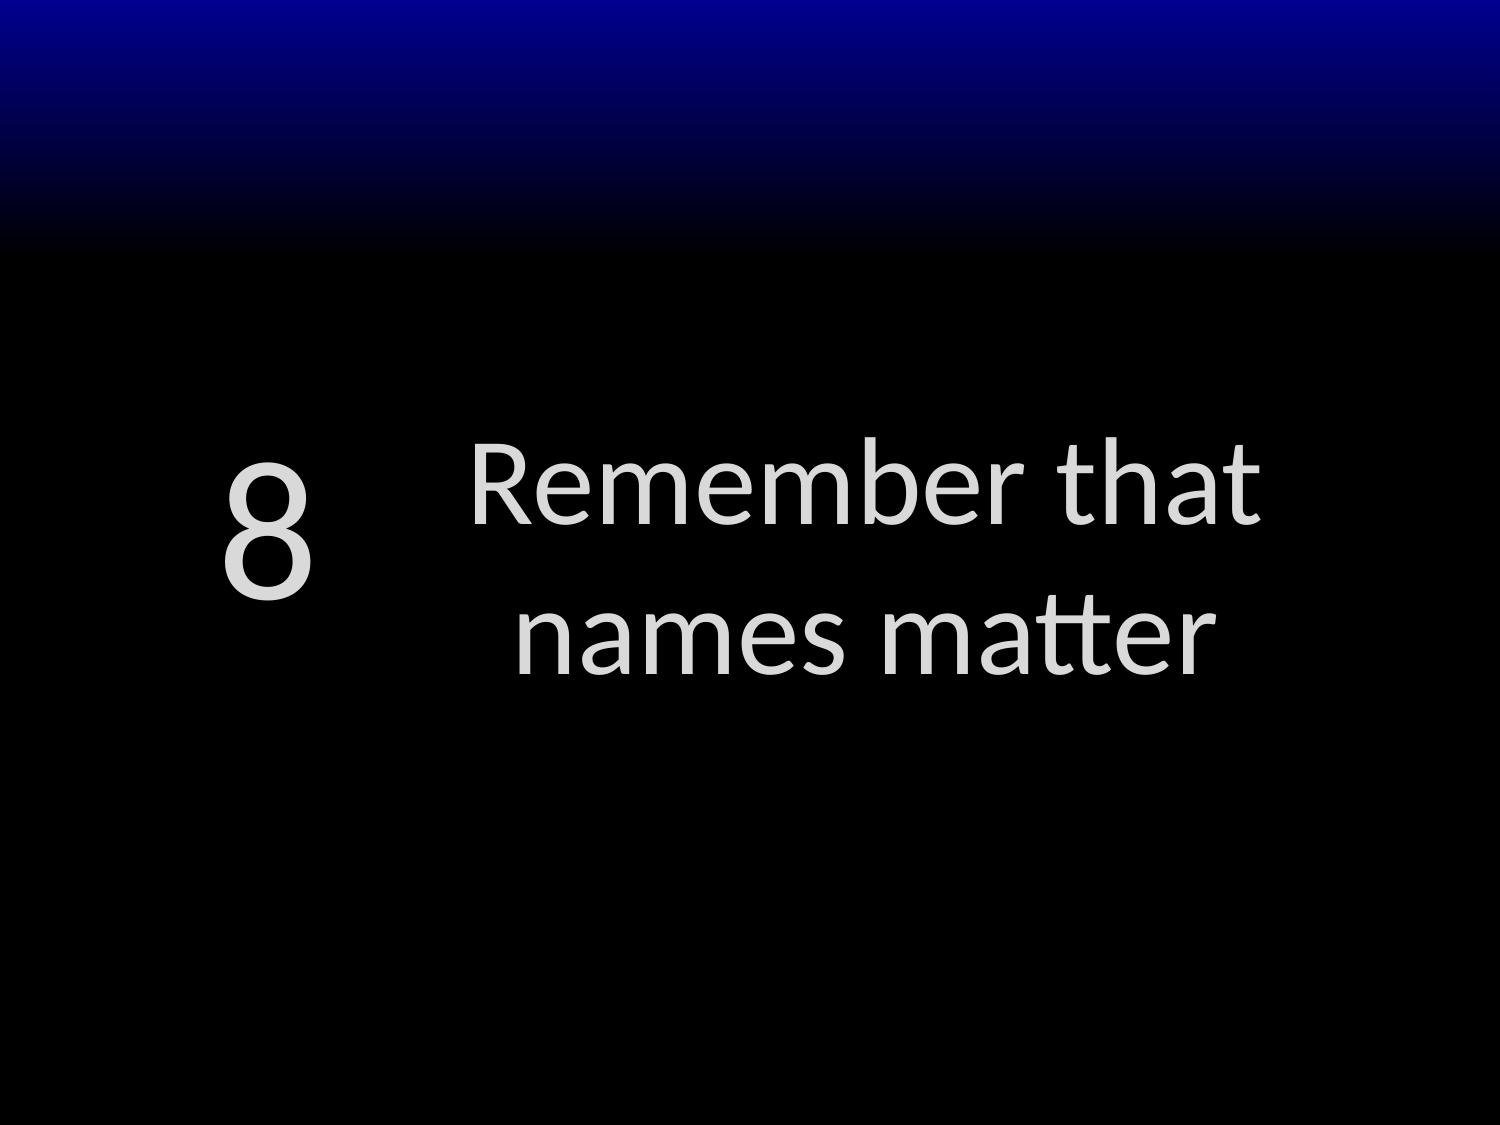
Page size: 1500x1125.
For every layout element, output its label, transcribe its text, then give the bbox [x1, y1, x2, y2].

text_box Remember that names matter [334, 392, 1397, 707]
text_box 8 [111, 392, 426, 647]
